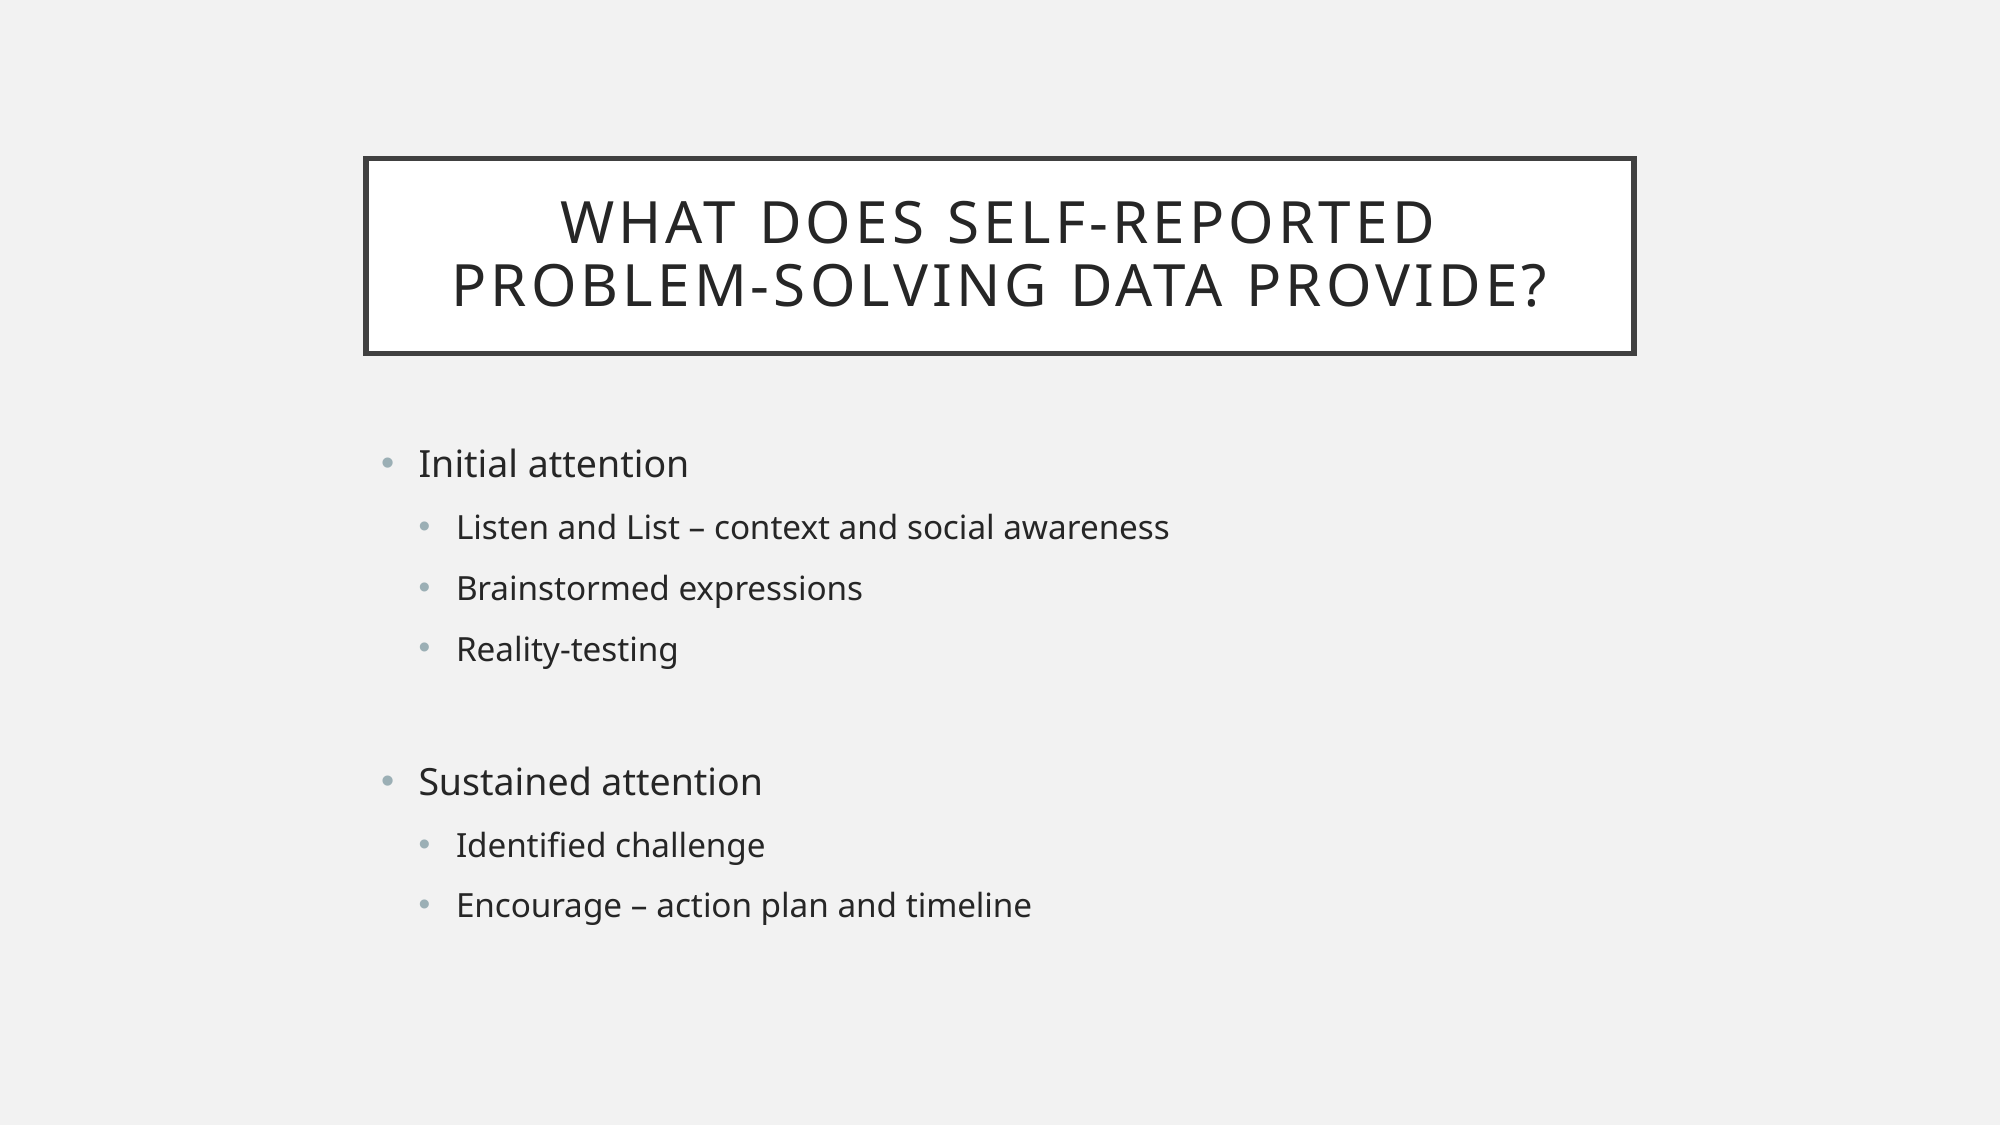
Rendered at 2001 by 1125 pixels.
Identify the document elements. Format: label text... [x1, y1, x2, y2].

title What does self-reported Problem-solving data provide? [363, 156, 1637, 356]
list Initial attention Listen and List – context and social awareness Brainstormed expressions Reality-testing Sustained attention Identified challenge Encourage – action plan and timeline [366, 432, 1634, 942]
